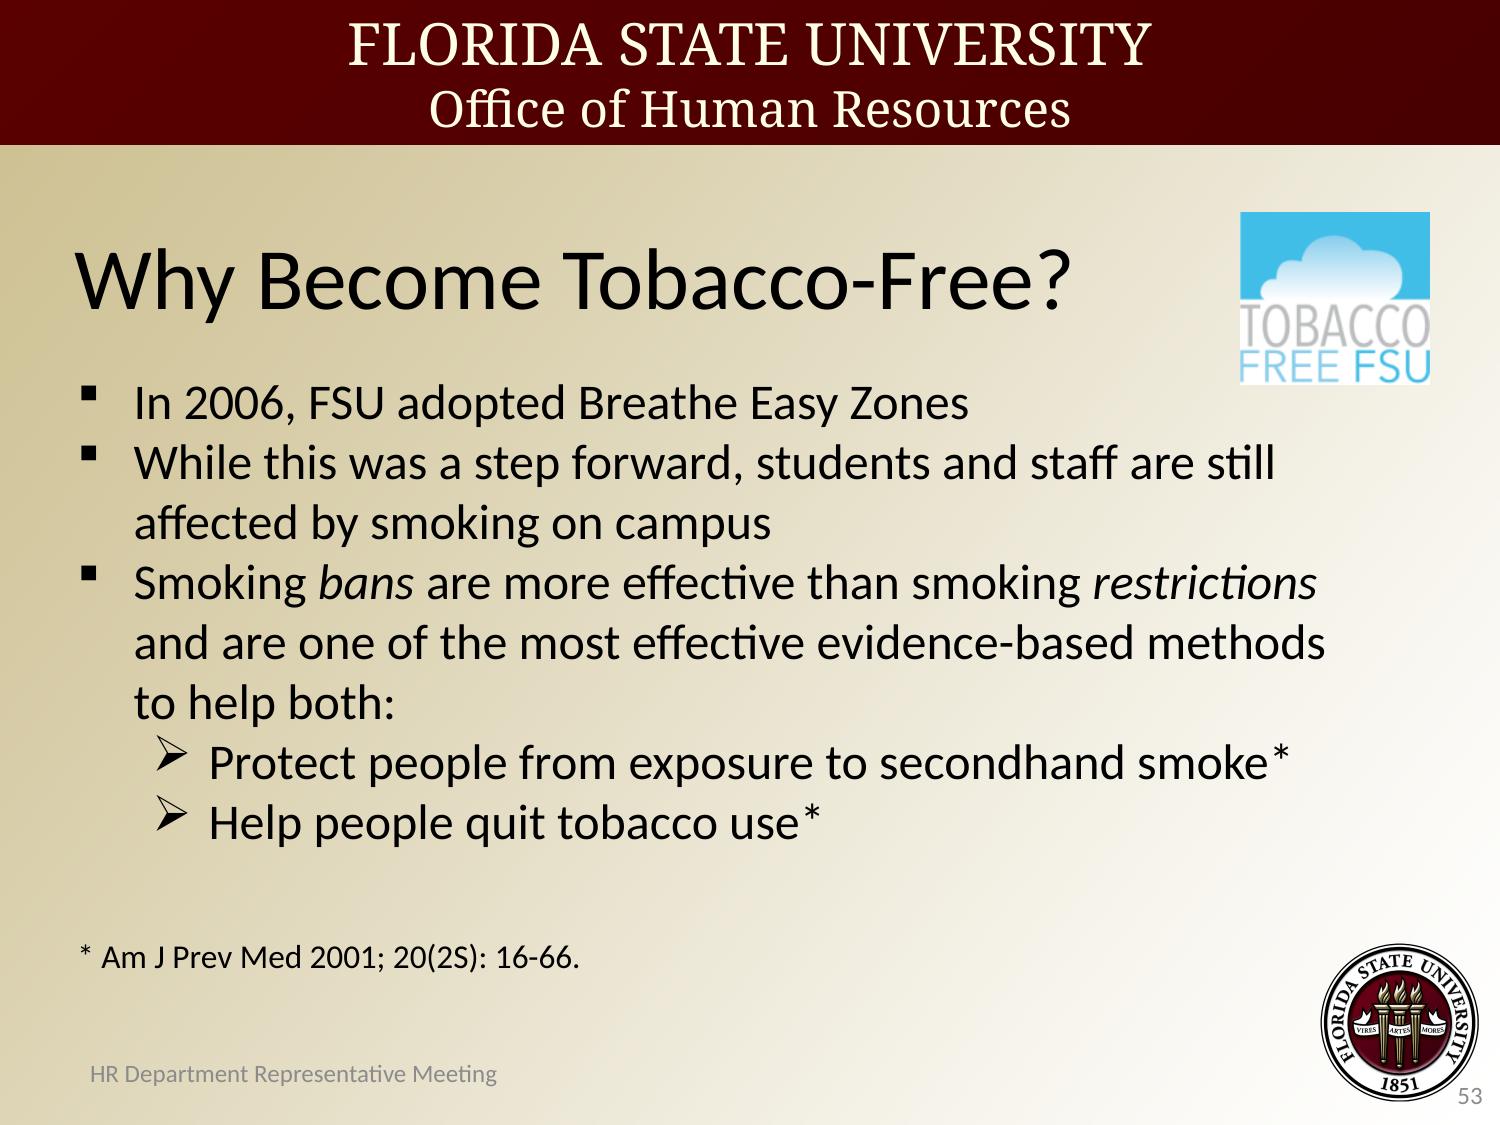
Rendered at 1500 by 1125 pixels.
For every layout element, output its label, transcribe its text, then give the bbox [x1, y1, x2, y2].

text_box In 2006, FSU adopted Breathe Easy Zones While this was a step forward, students and staff are still affected by smoking on campus Smoking bans are more effective than smoking restrictions and are one of the most effective evidence-based methods to help both: Protect people from exposure to secondhand smoke* Help people quit tobacco use* * Am J Prev Med 2001; 20(2S): 16-66. [62, 362, 1375, 982]
text_box FLORIDA STATE UNIVERSITY Office of Human Resources [0, 0, 1500, 145]
slide_number HR Department Representative Meeting [75, 1042, 538, 1103]
slide_number 53 [1148, 1065, 1499, 1125]
title Why Become Tobacco-Free? [59, 200, 1413, 350]
picture [0, 145, 1500, 1125]
